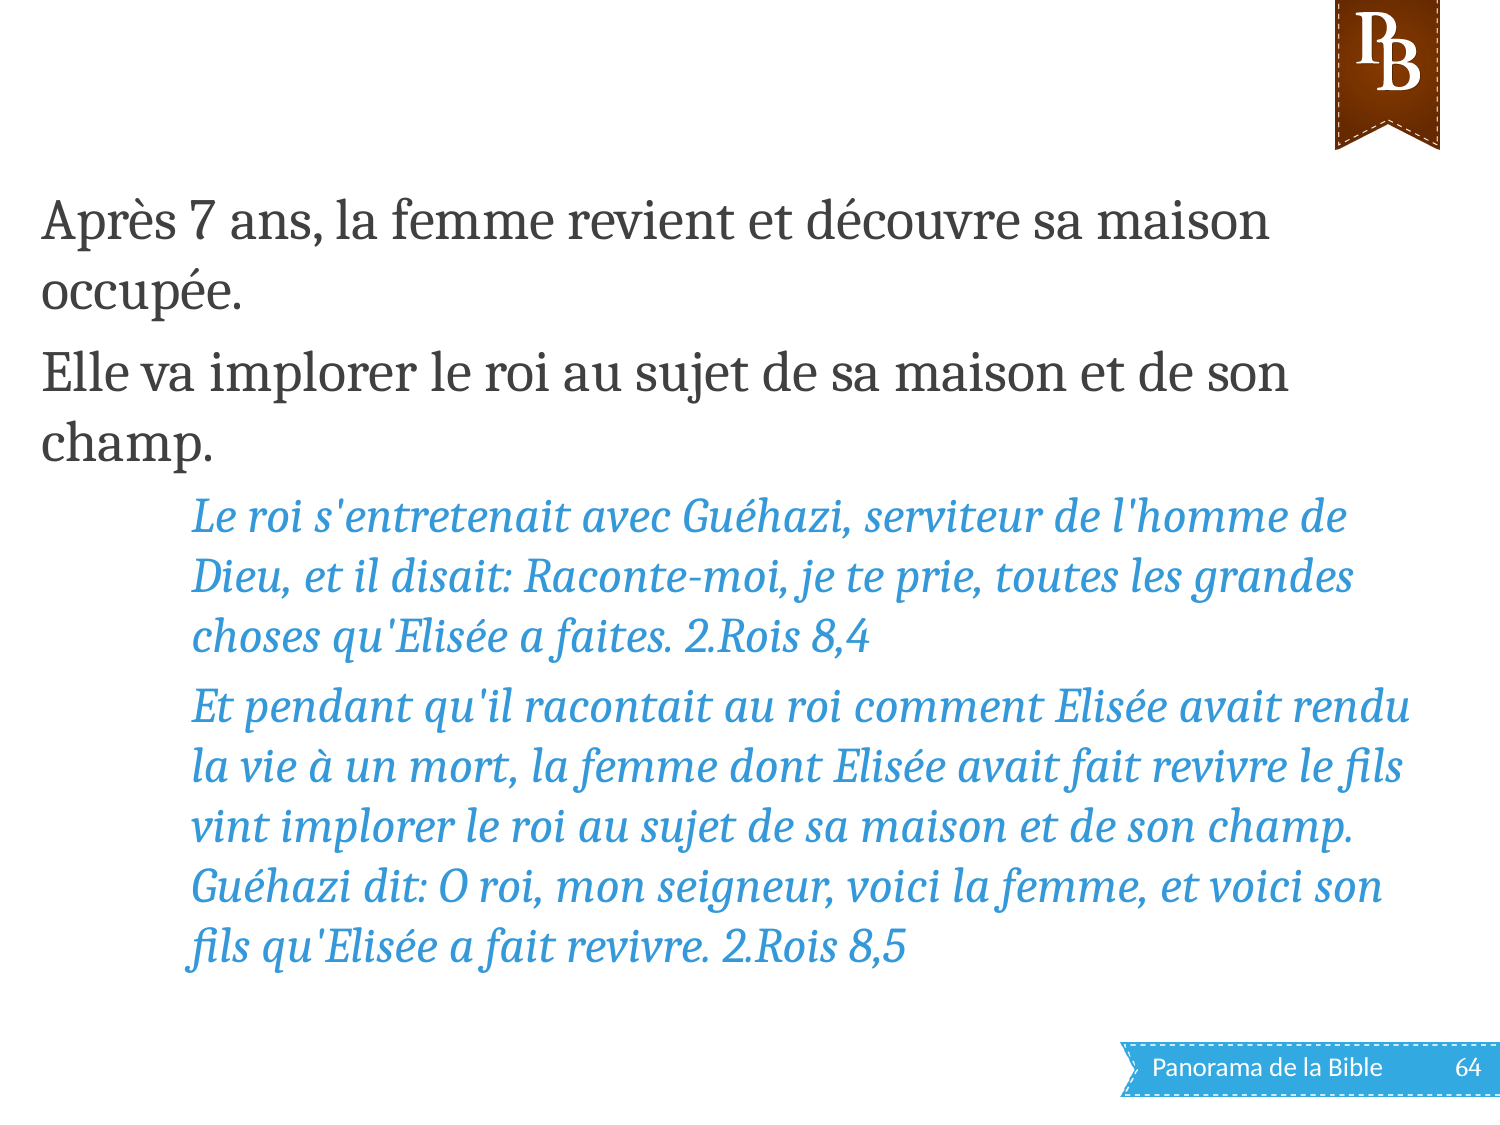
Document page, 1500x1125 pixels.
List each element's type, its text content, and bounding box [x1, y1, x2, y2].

picture [1120, 1042, 1500, 1097]
picture [1335, 0, 1440, 150]
list Après 7 ans, la femme revient et découvre sa maison occupée. Elle va implorer le roi au sujet de sa maison et de son champ. Le roi s'entretenait avec Guéhazi, serviteur de l'homme de Dieu, et il disait: Raconte-moi, je te prie, toutes les grandes choses qu'Elisée a faites. 2.Rois 8,4 Et pendant qu'il racontait au roi comment Elisée avait rendu la vie à un mort, la femme dont Elisée avait fait revivre le fils vint implorer le roi au sujet de sa maison et de son champ. Guéhazi dit: O roi, mon seigneur, voici la femme, et voici son fils qu'Elisée a fait revivre. 2.Rois 8,5 [26, 173, 1468, 1023]
